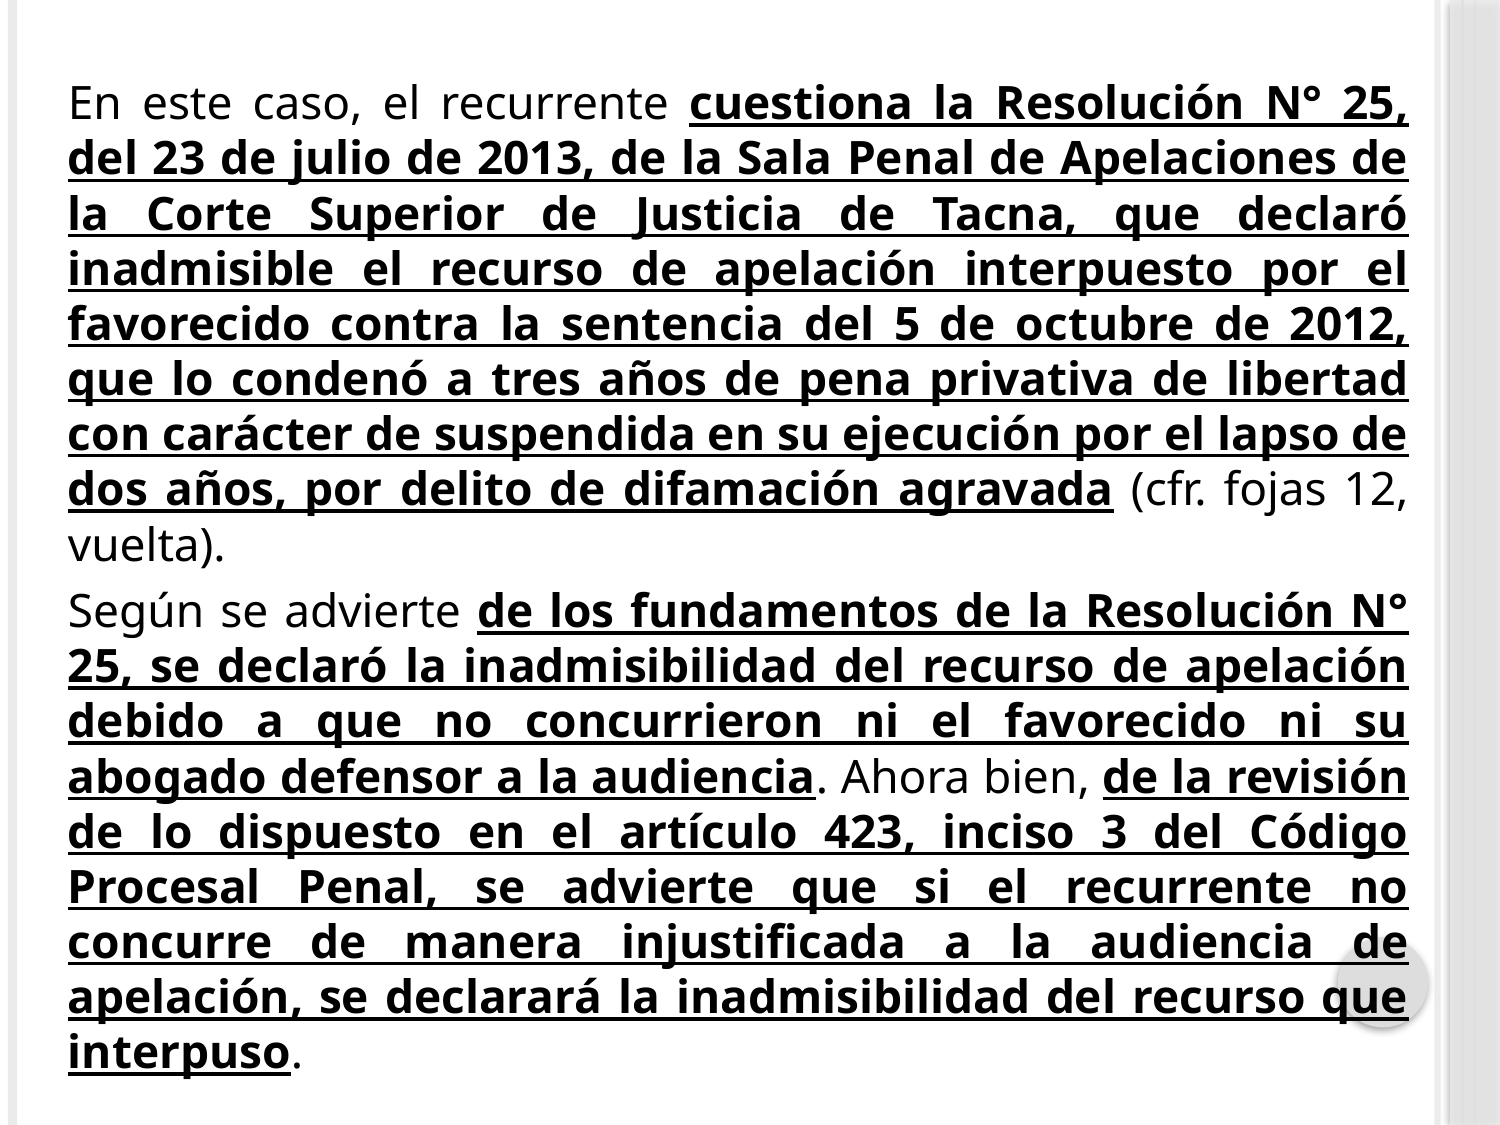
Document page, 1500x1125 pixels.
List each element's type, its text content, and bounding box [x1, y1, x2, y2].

list En este caso, el recurrente cuestiona la Resolución N° 25, del 23 de julio de 2013, de la Sala Penal de Apelaciones de la Corte Superior de Justicia de Tacna, que declaró inadmisible el recurso de apelación interpuesto por el favorecido contra la sentencia del 5 de octubre de 2012, que lo condenó a tres años de pena privativa de libertad con carácter de suspendida en su ejecución por el lapso de dos años, por delito de difamación agravada (cfr. fojas 12, vuelta). Según se advierte de los fundamentos de la Resolución N° 25, se declaró la inadmisibilidad del recurso de apelación debido a que no concurrieron ni el favorecido ni su abogado defensor a la audiencia. Ahora bien, de la revisión de lo dispuesto en el artículo 423, inciso 3 del Código Procesal Penal, se advierte que si el recurrente no concurre de manera injustificada a la audiencia de apelación, se declarará la inadmisibilidad del recurso que interpuso. [53, 66, 1424, 1094]
